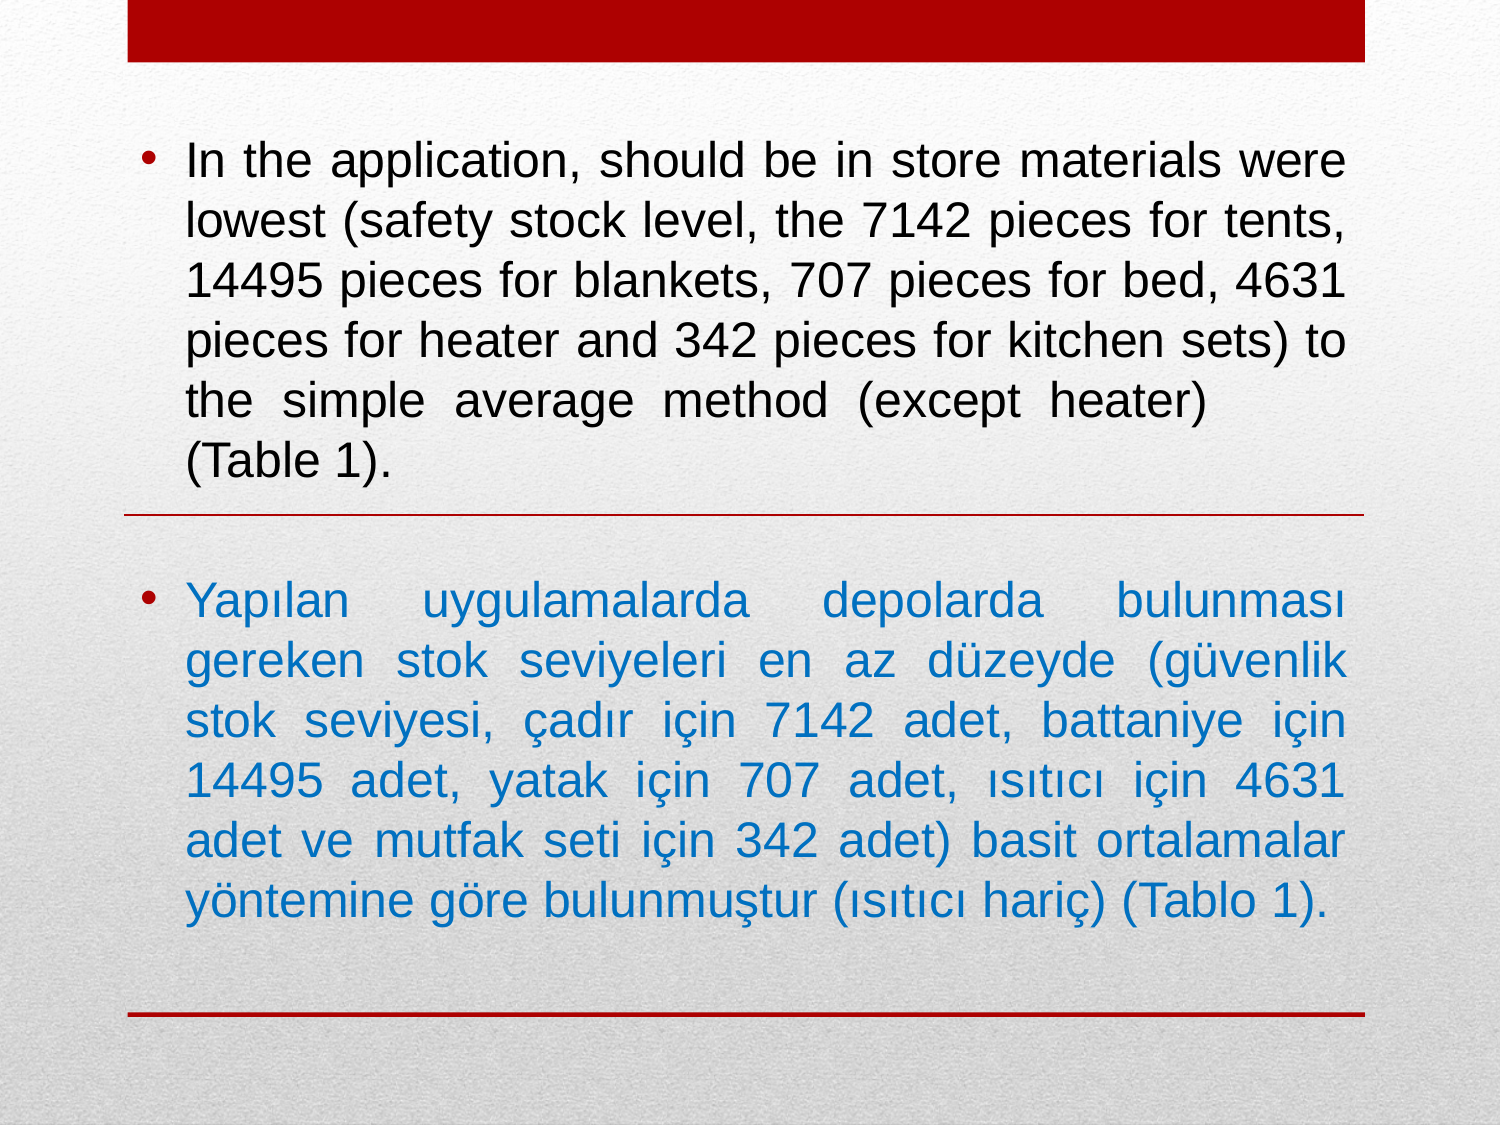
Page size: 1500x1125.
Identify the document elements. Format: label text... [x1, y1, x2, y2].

list In the application, should be in store materials were lowest (safety stock level, the 7142 pieces for tents, 14495 pieces for blankets, 707 pieces for bed, 4631 pieces for heater and 342 pieces for kitchen sets) to the simple average method (except heater) (Table 1). Yapılan uygulamalarda depolarda bulunması gereken stok seviyeleri en az düzeyde (güvenlik stok seviyesi, çadır için 7142 adet, battaniye için 14495 adet, yatak için 707 adet, ısıtıcı için 4631 adet ve mutfak seti için 342 adet) basit ortalamalar yöntemine göre bulunmuştur (ısıtıcı hariç) (Tablo 1). [125, 526, 1363, 1059]
list In the application, should be in store materials were lowest (safety stock level, the 7142 pieces for tents, 14495 pieces for blankets, 707 pieces for bed, 4631 pieces for heater and 342 pieces for kitchen sets) to the simple average method (except heater) (Table 1). Yapılan uygulamalarda depolarda bulunması gereken stok seviyeleri en az düzeyde (güvenlik stok seviyesi, çadır için 7142 adet, battaniye için 14495 adet, yatak için 707 adet, ısıtıcı için 4631 adet ve mutfak seti için 342 adet) basit ortalamalar yöntemine göre bulunmuştur (ısıtıcı hariç) (Tablo 1). [125, 66, 1363, 514]
